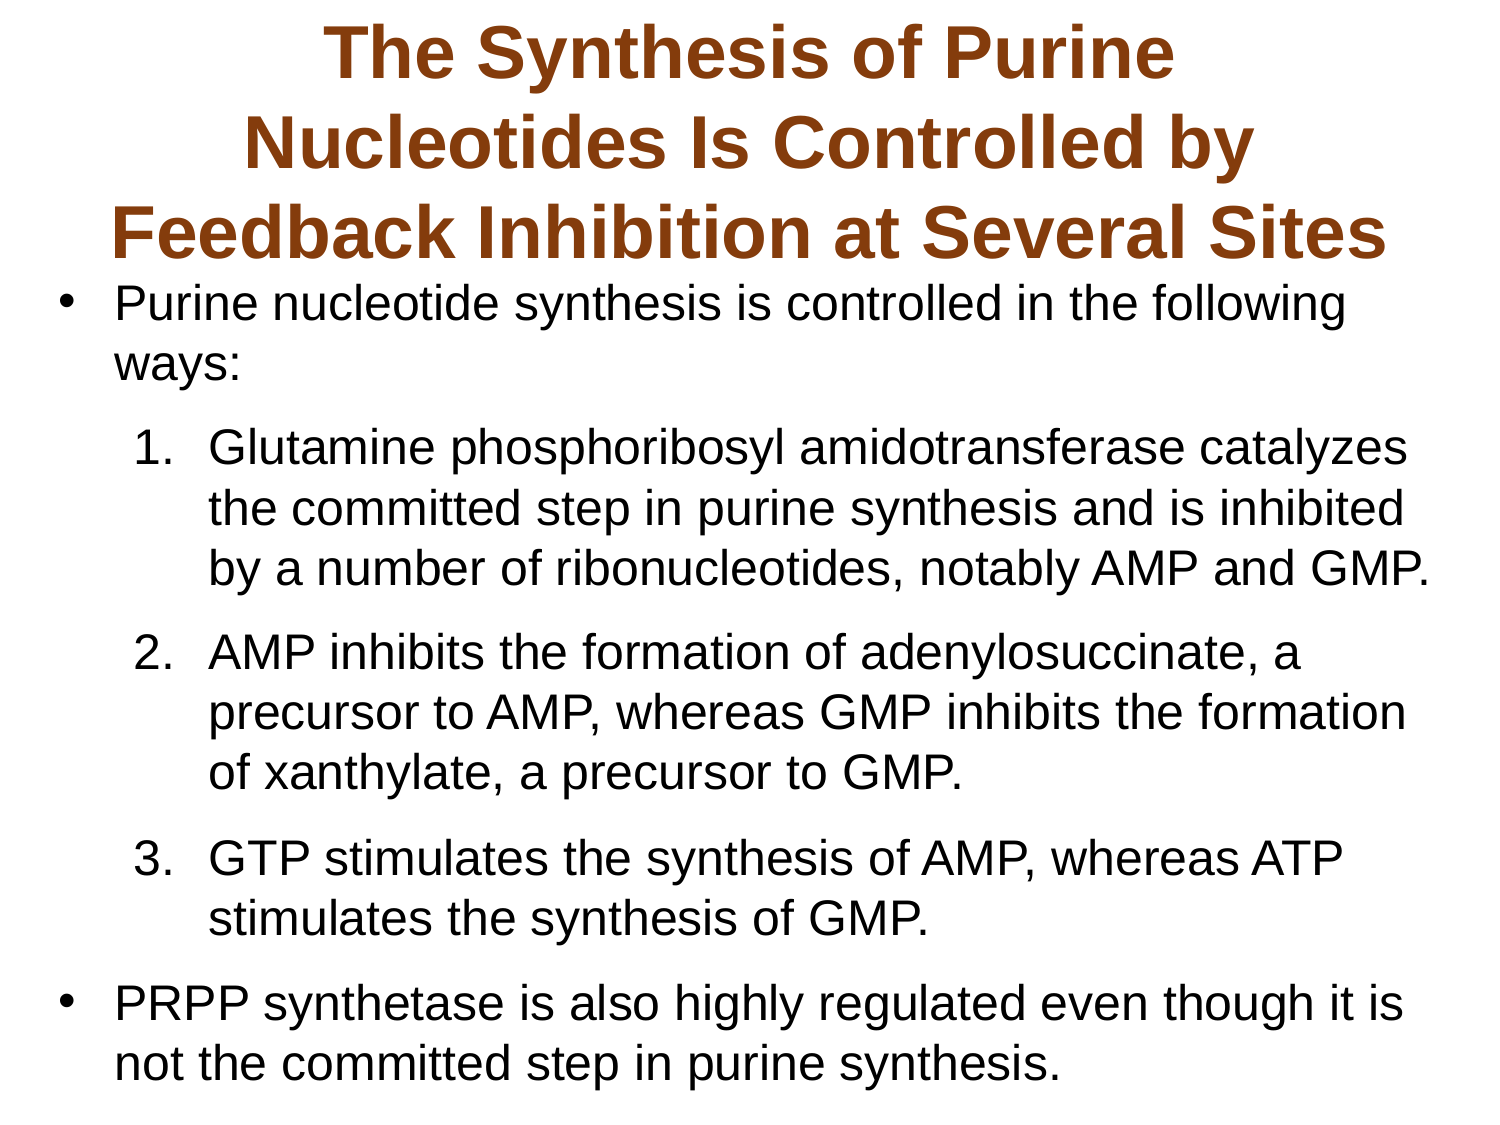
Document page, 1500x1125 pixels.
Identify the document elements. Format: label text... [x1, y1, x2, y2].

title The Synthesis of Purine Nucleotides Is Controlled by Feedback Inhibition at Several Sites [93, 25, 1407, 253]
list Purine nucleotide synthesis is controlled in the following ways: Glutamine phosphoribosyl amidotransferase catalyzes the committed step in purine synthesis and is inhibited by a number of ribonucleotides, notably AMP and GMP. AMP inhibits the formation of adenylosuccinate, a precursor to AMP, whereas GMP inhibits the formation of xanthylate, a precursor to GMP. GTP stimulates the synthesis of AMP, whereas ATP stimulates the synthesis of GMP. PRPP synthetase is also highly regulated even though it is not the committed step in purine synthesis. [43, 262, 1457, 1105]
